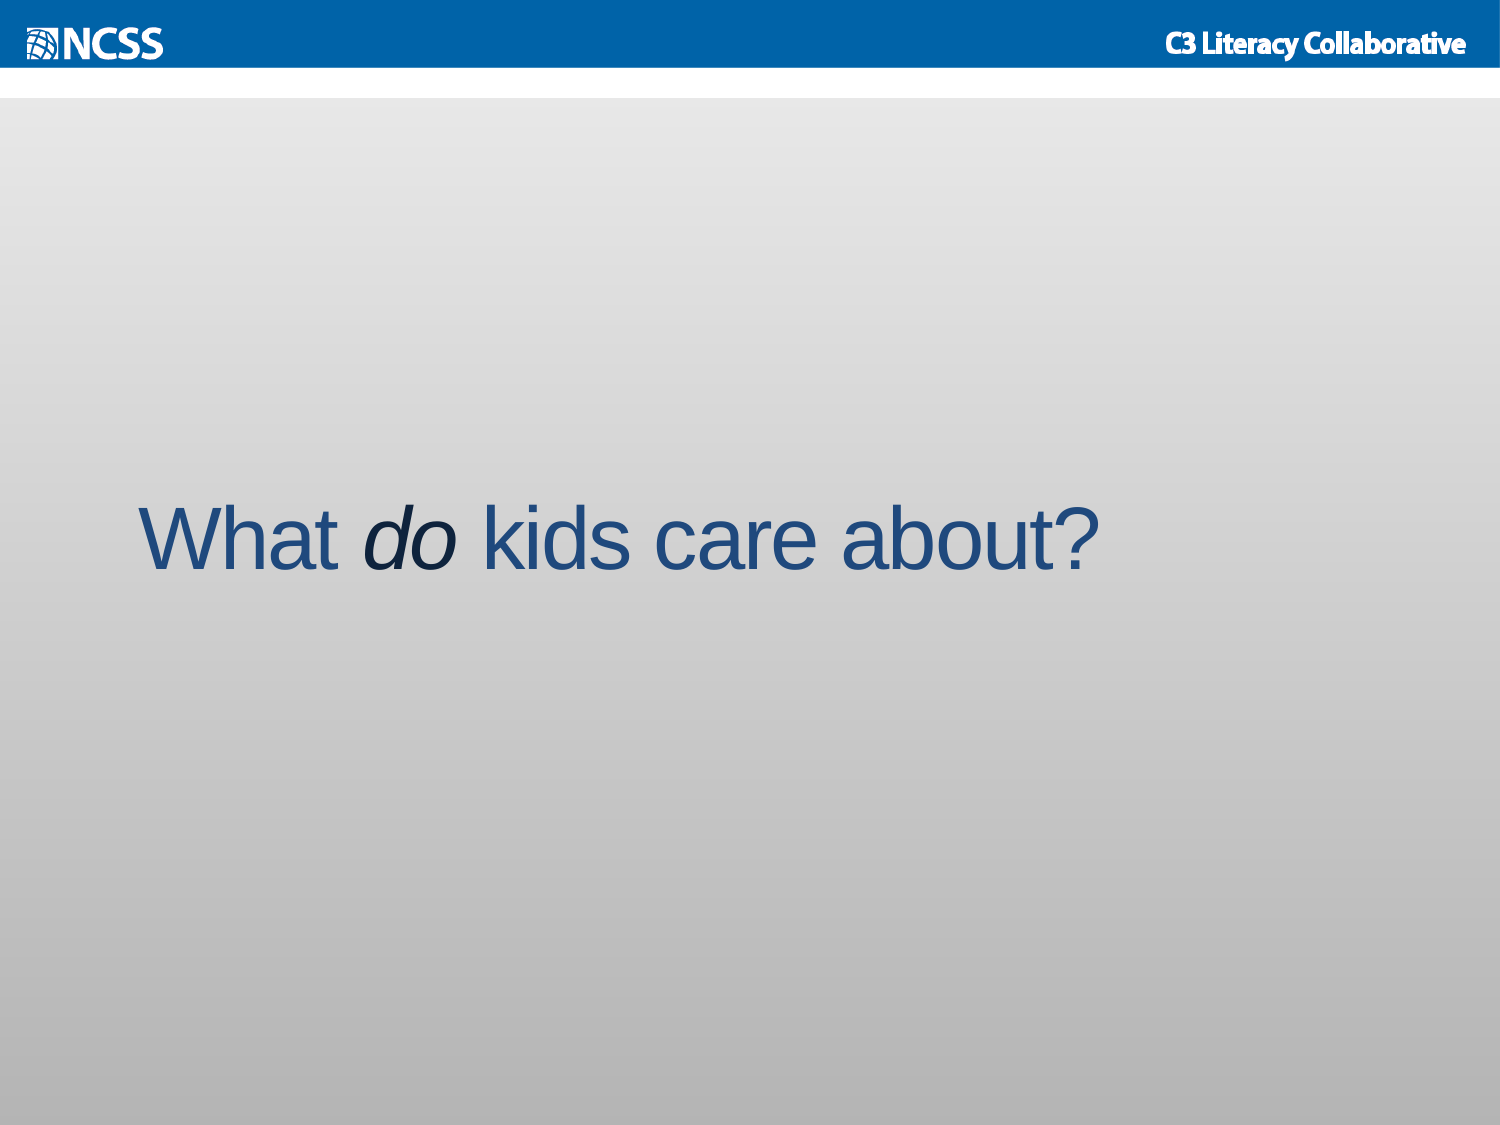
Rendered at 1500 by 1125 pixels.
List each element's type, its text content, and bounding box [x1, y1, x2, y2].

picture [0, 0, 1500, 99]
title What do kids care about? [123, 439, 1354, 628]
